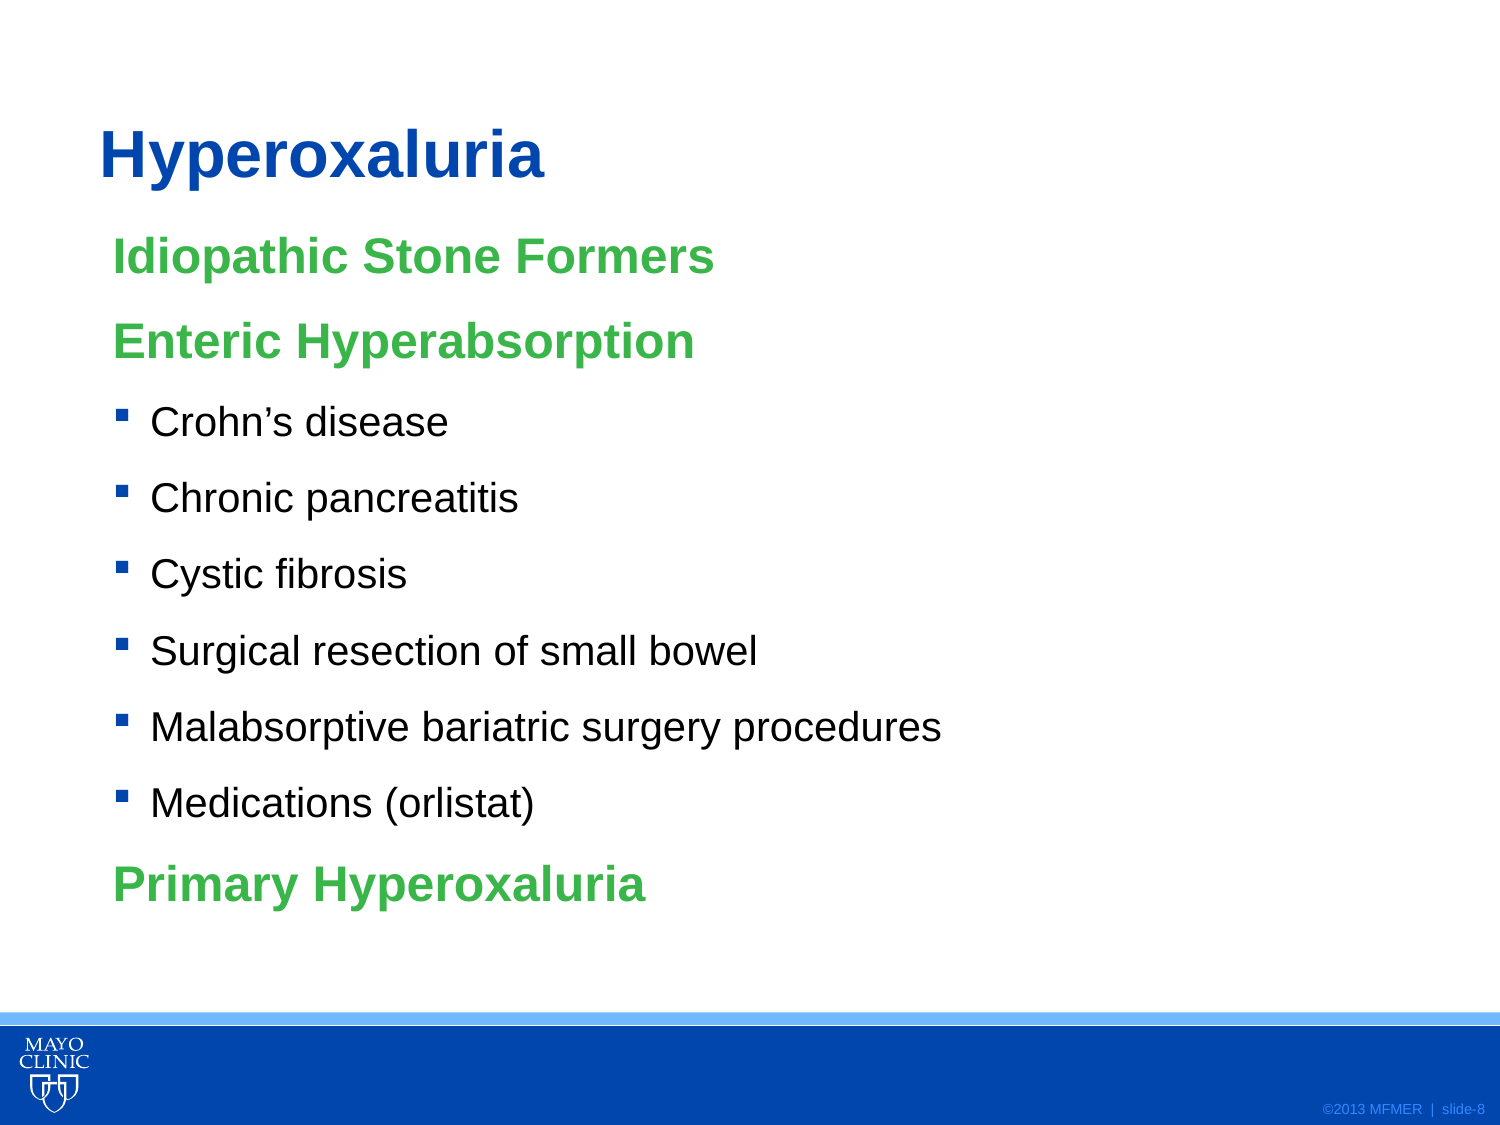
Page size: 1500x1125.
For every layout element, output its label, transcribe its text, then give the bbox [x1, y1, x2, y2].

title Hyperoxaluria [99, 24, 1384, 200]
list Idiopathic Stone Formers Enteric Hyperabsorption Crohn’s disease Chronic pancreatitis Cystic fibrosis Surgical resection of small bowel Malabsorptive bariatric surgery procedures Medications (orlistat) Primary Hyperoxaluria [112, 200, 1372, 1000]
